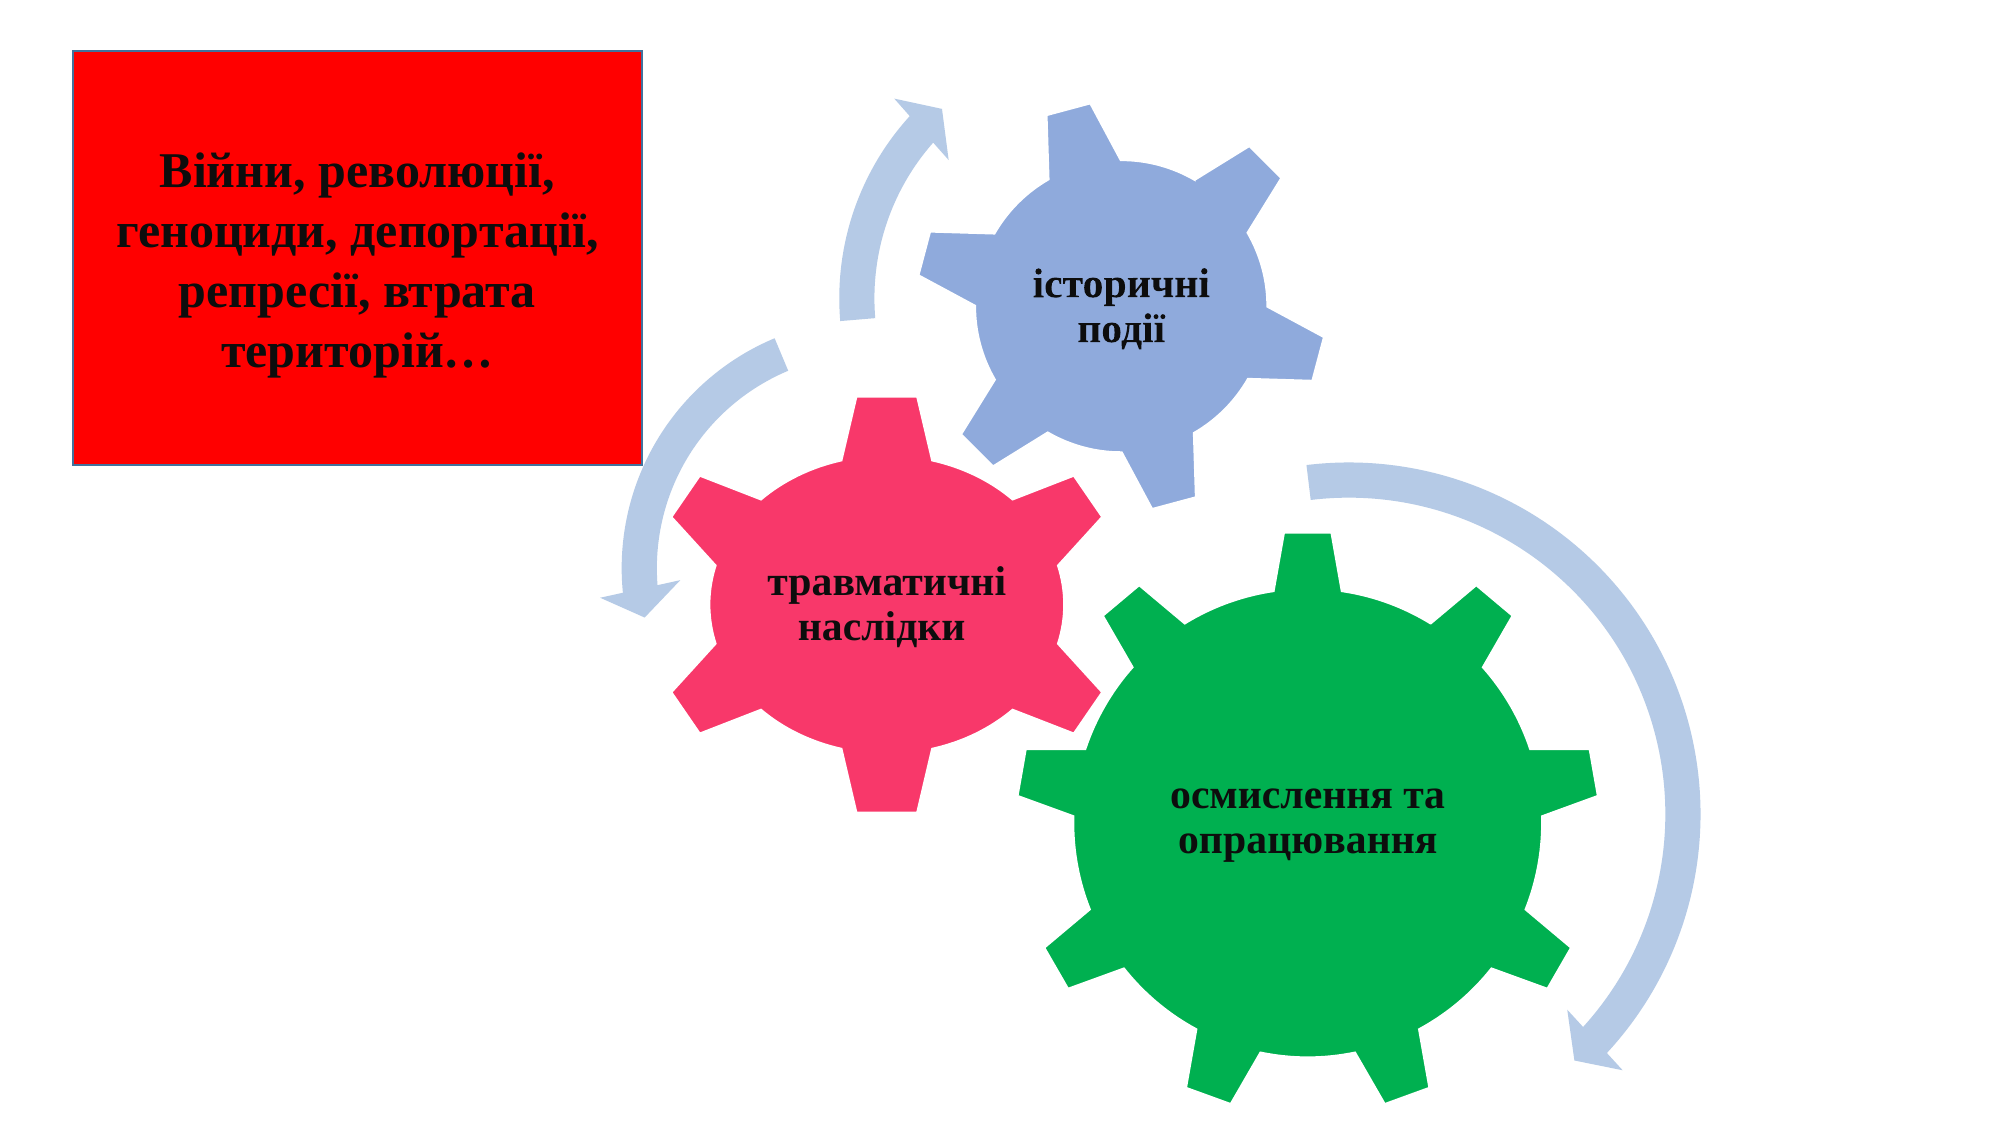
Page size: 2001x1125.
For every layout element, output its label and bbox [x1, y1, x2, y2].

list [73, 50, 2000, 1116]
